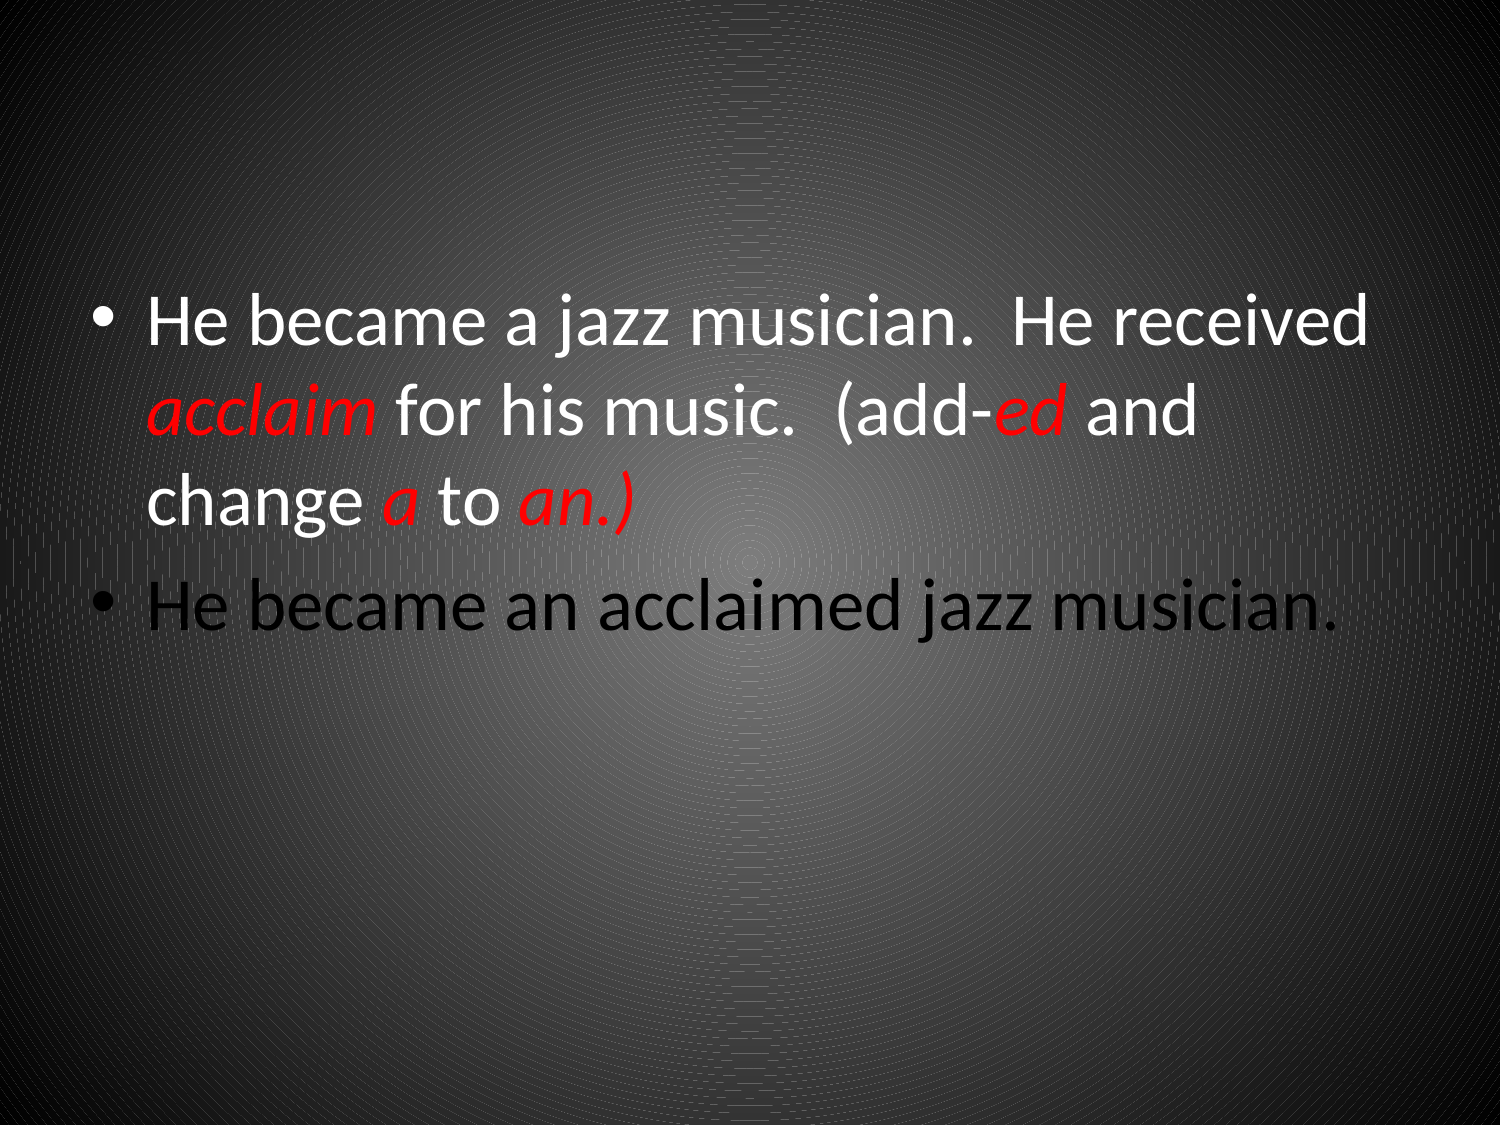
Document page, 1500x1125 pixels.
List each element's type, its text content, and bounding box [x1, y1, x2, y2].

list He became a jazz musician. He received acclaim for his music. (add-ed and change a to an.) He became an acclaimed jazz musician. [75, 262, 1425, 1005]
